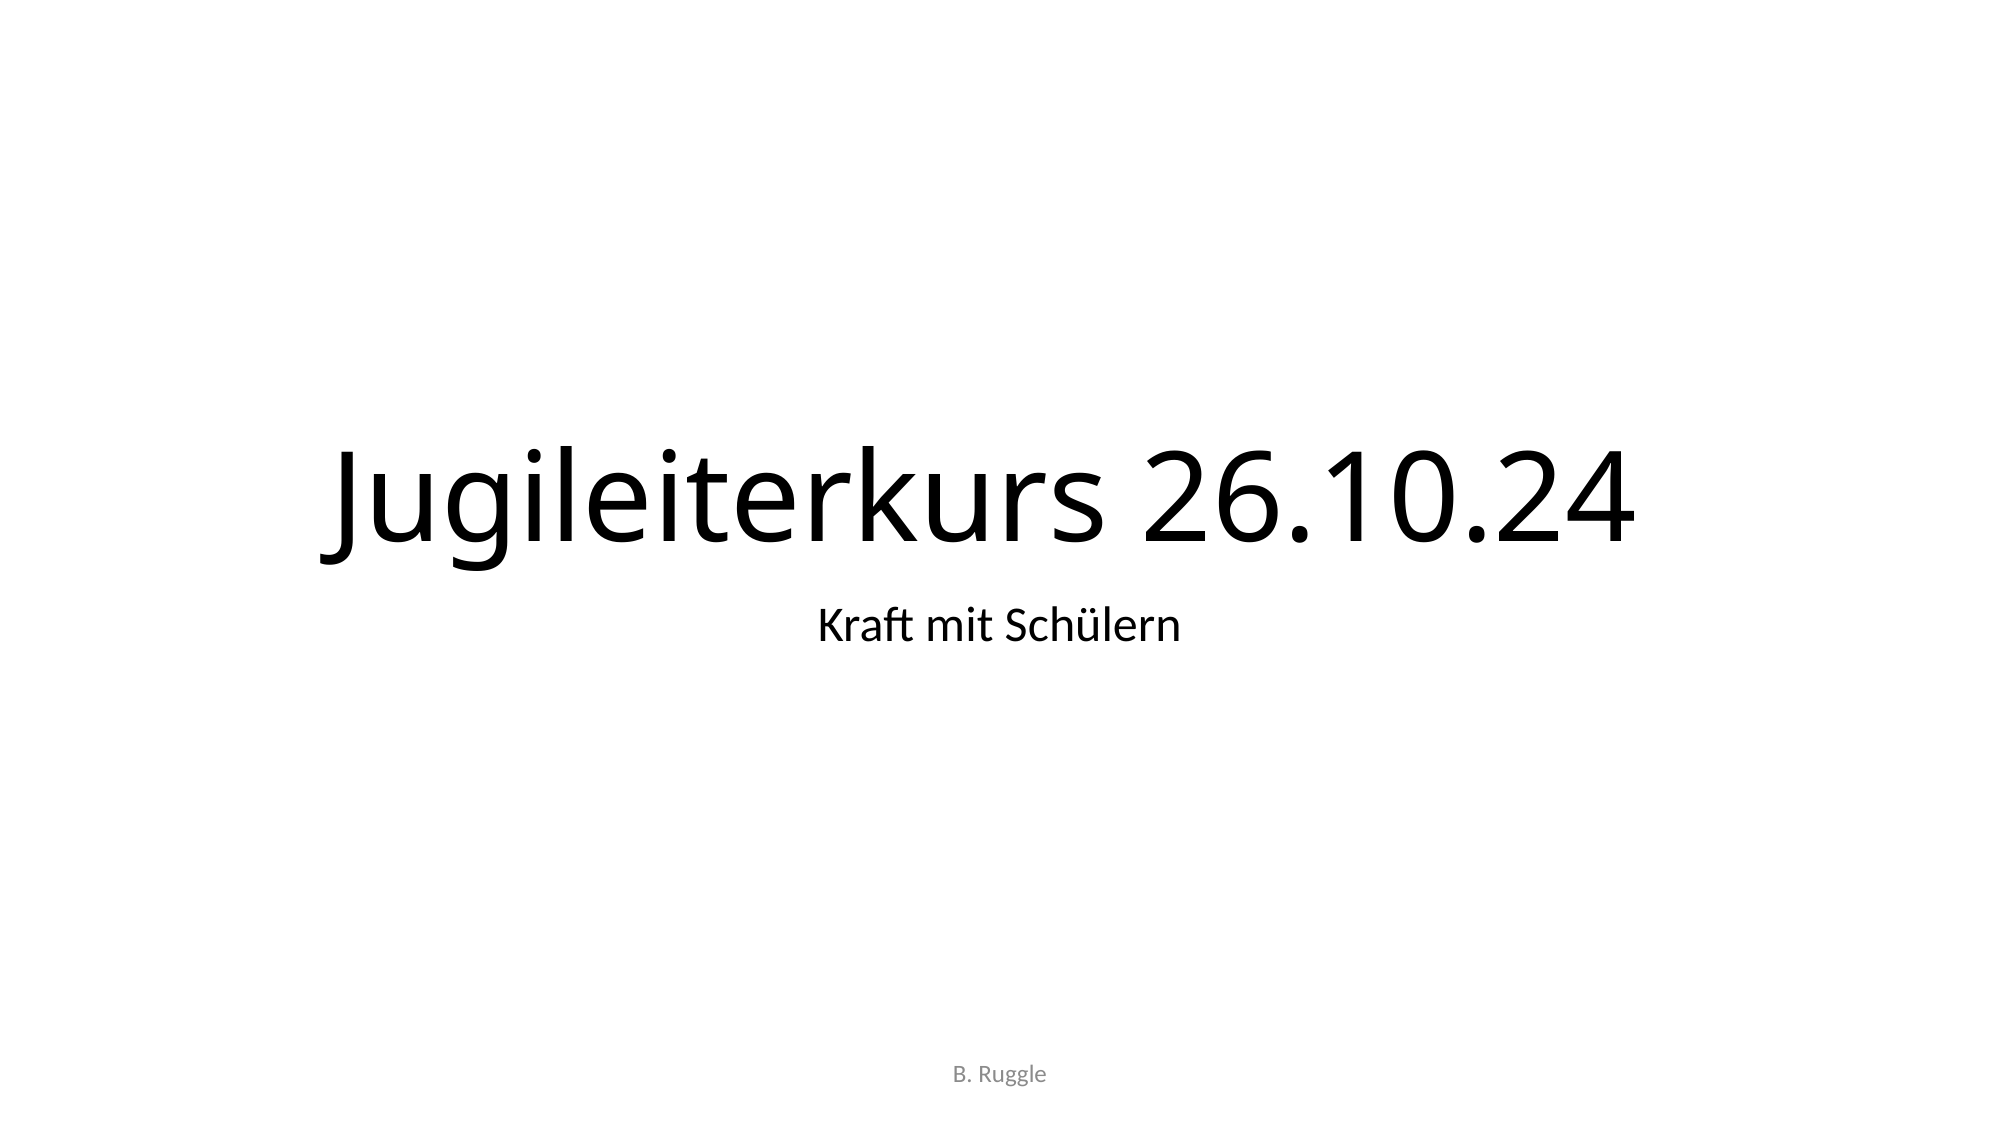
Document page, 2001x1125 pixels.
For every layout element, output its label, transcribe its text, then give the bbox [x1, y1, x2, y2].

subtitle Kraft mit Schülern [249, 590, 1750, 863]
title Jugileiterkurs 26.10.24 [249, 184, 1750, 576]
footer B. Ruggle [662, 1042, 1338, 1103]
